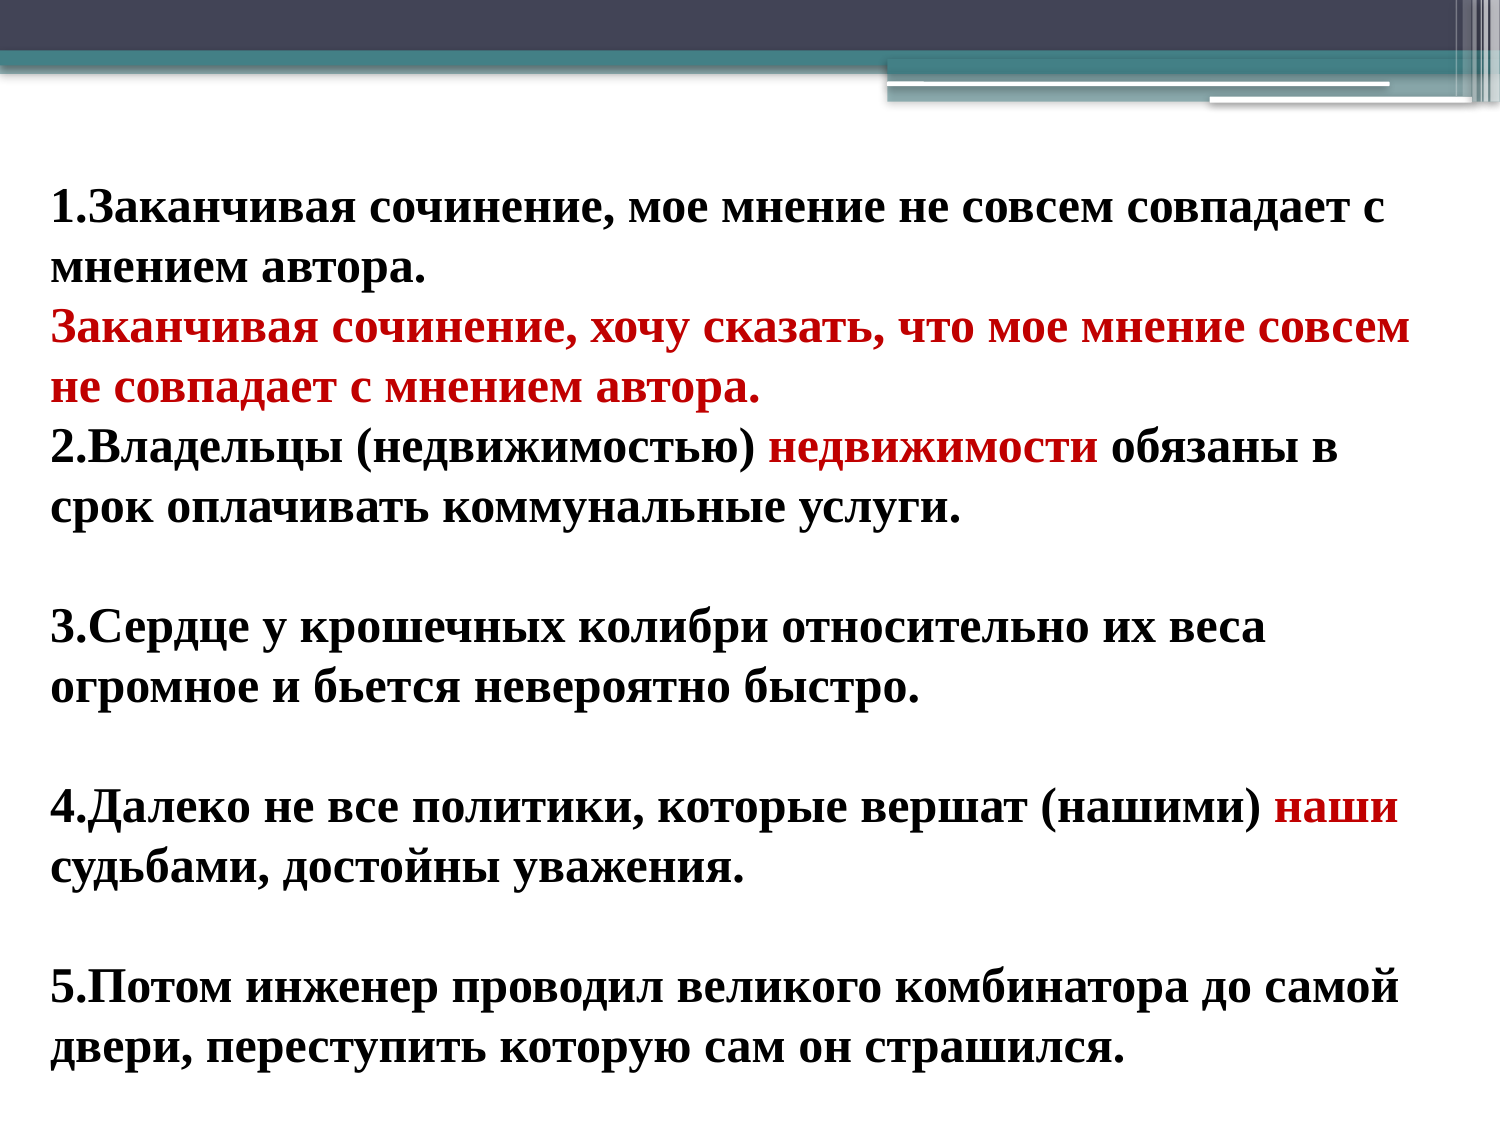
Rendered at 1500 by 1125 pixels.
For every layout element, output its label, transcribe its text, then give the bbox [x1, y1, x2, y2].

title 1.Заканчивая сочинение, мое мнение не совсем совпадает с мнением автора. Заканчивая сочинение, хочу сказать, что мое мнение совсем не совпадает с мнением автора. 2.Владельцы (недвижимостью) недвижимости обязаны в срок оплачивать коммунальные услуги. 3.Сердце у крошечных колибри относительно их веса огромное и бьется невероятно быстро. 4.Далеко не все политики, которые вершат (нашими) наши судьбами, достойны уважения. 5.Потом инженер проводил великого комбинатора до самой двери, переступить которую сам он страшился. [35, 0, 1454, 1125]
